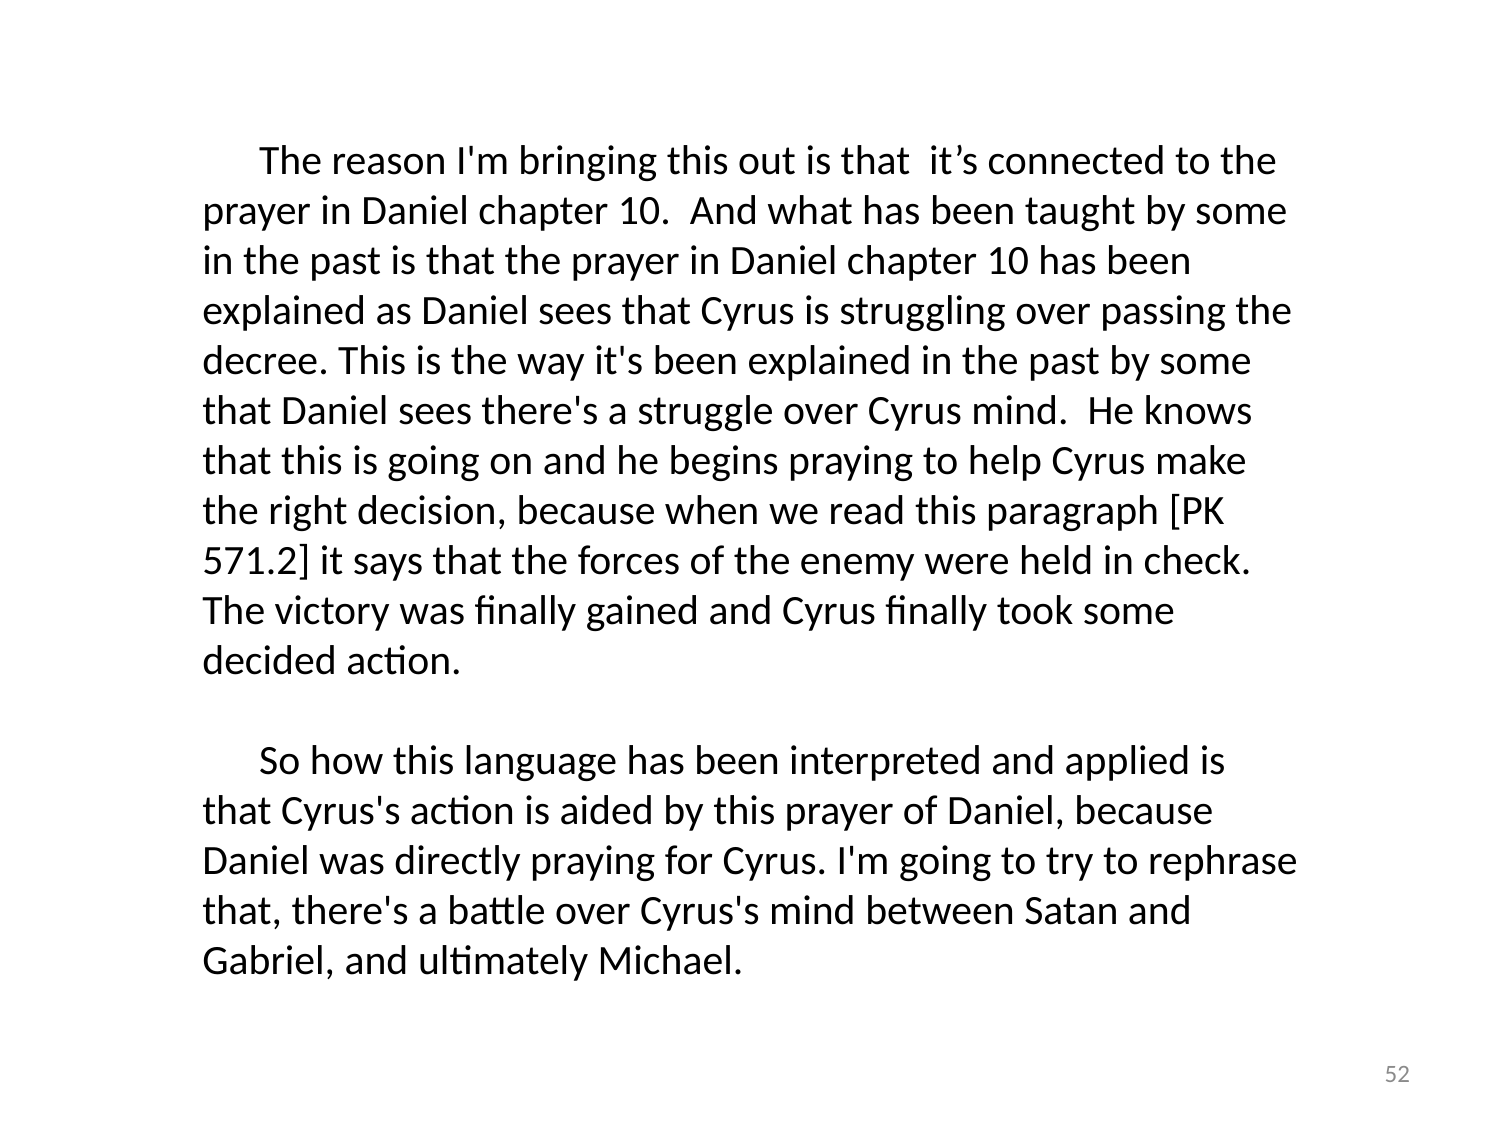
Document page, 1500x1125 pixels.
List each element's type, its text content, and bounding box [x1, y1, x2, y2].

text_box The reason I'm bringing this out is that it’s connected to the prayer in Daniel chapter 10. And what has been taught by some in the past is that the prayer in Daniel chapter 10 has been explained as Daniel sees that Cyrus is struggling over passing the decree. This is the way it's been explained in the past by some that Daniel sees there's a struggle over Cyrus mind. He knows that this is going on and he begins praying to help Cyrus make the right decision, because when we read this paragraph [PK 571.2] it says that the forces of the enemy were held in check. The victory was finally gained and Cyrus finally took some decided action. So how this language has been interpreted and applied is that Cyrus's action is aided by this prayer of Daniel, because Daniel was directly praying for Cyrus. I'm going to try to rephrase that, there's a battle over Cyrus's mind between Satan and Gabriel, and ultimately Michael. [187, 125, 1325, 991]
slide_number 52 [1074, 1042, 1425, 1103]
